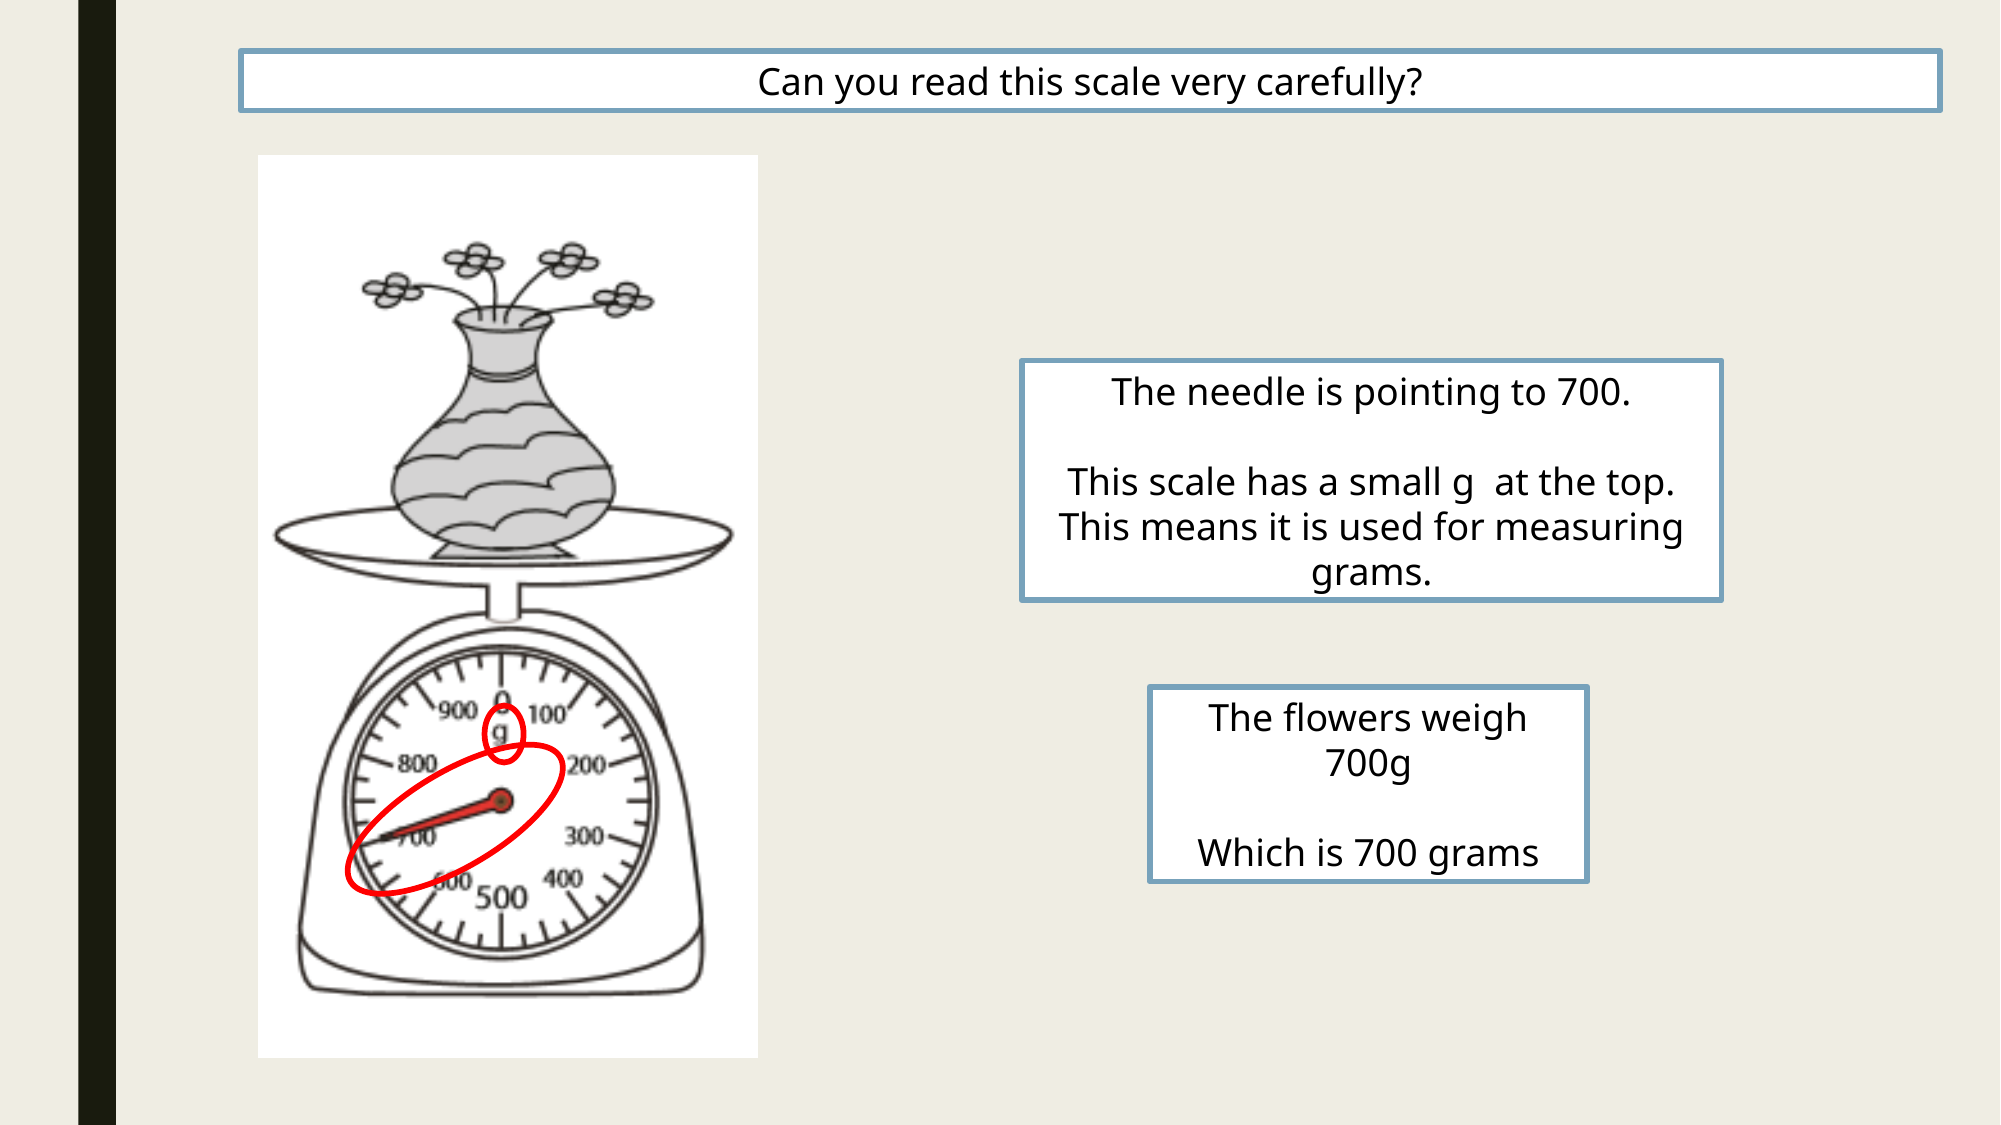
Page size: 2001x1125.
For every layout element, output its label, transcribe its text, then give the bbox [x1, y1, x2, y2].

text_box The flowers weigh 700g Which is 700 grams [1147, 684, 1590, 884]
picture [258, 155, 758, 1058]
text_box Can you read this scale very carefully? [238, 48, 1943, 113]
text_box The needle is pointing to 700. This scale has a small g at the top. This means it is used for measuring grams. [1019, 358, 1724, 603]
